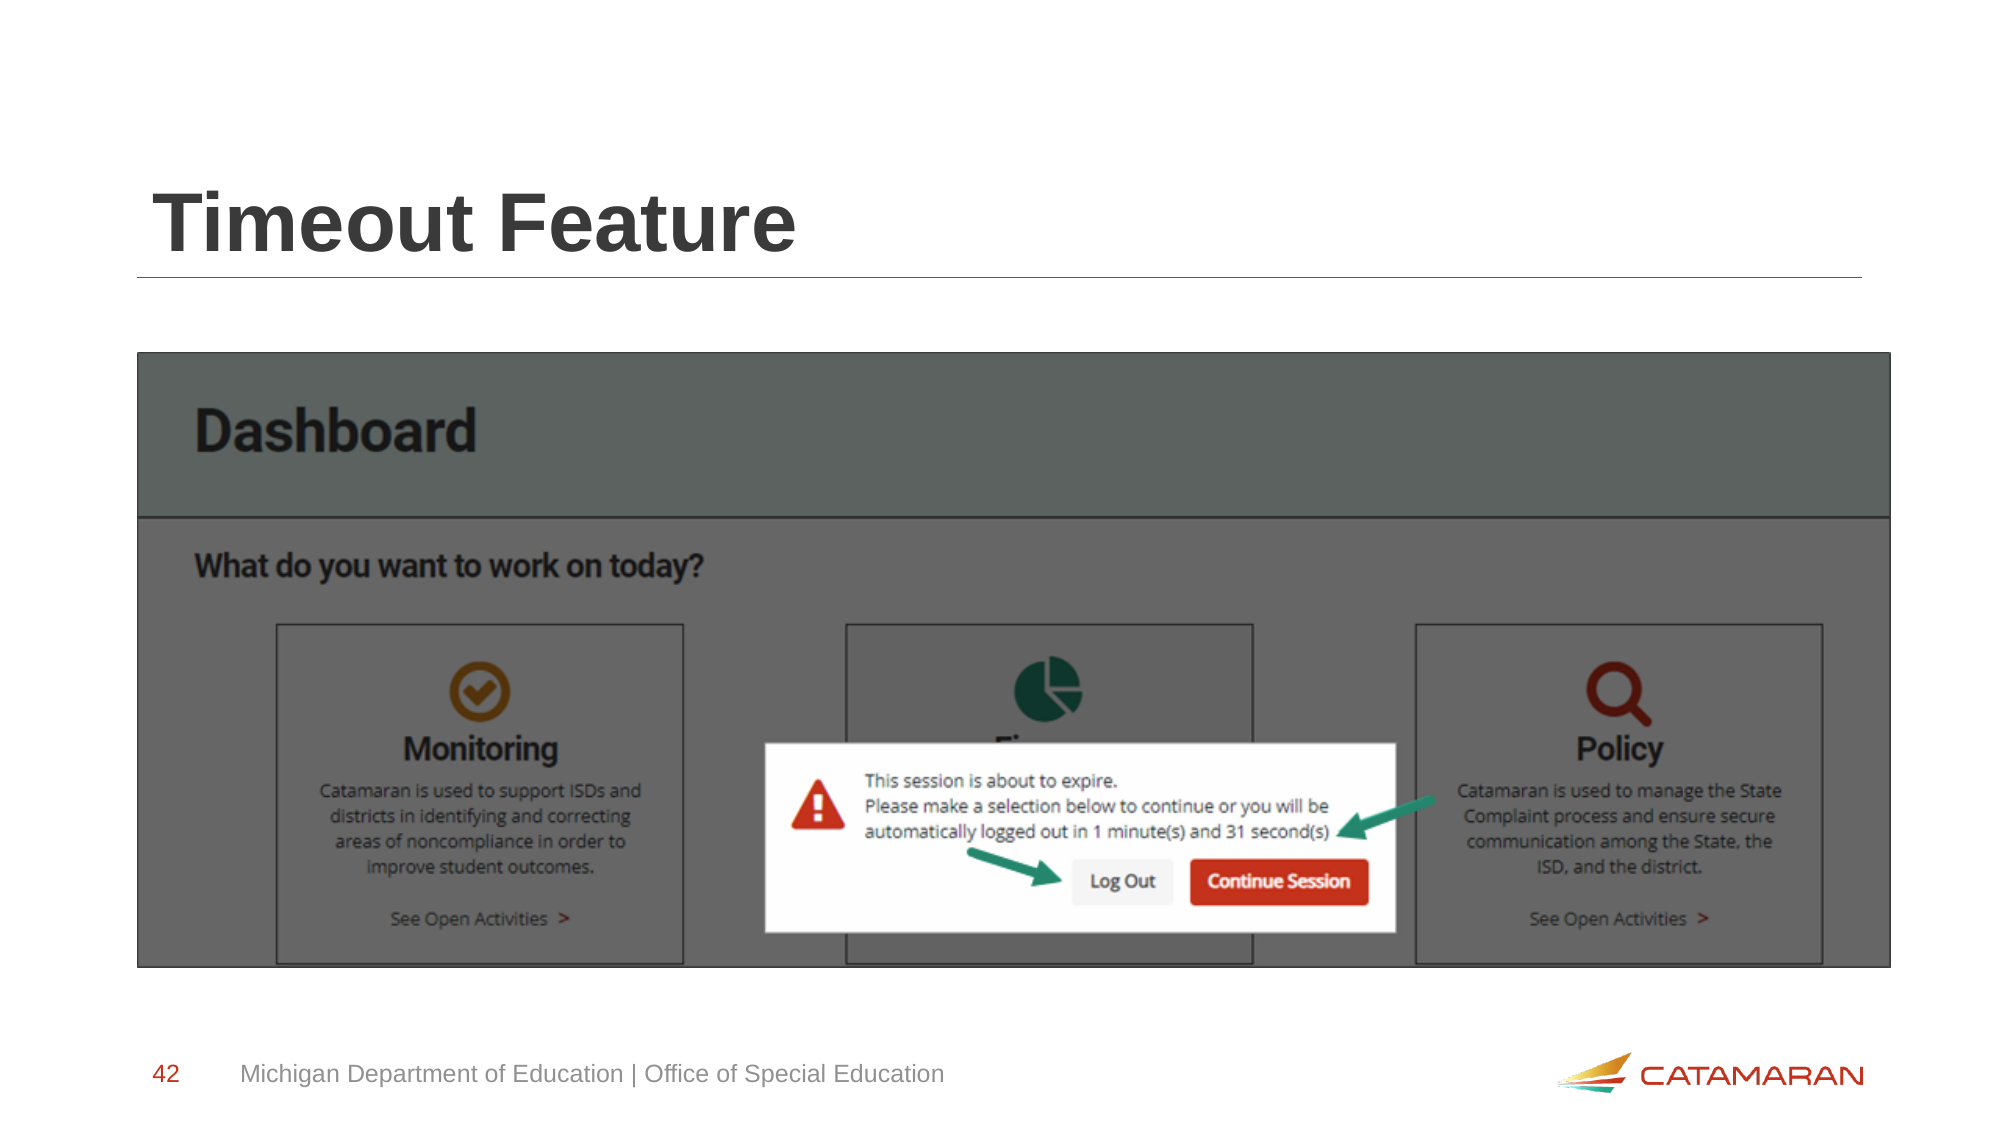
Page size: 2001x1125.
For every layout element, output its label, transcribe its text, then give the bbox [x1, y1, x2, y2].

title Timeout Feature [137, 59, 1863, 278]
slide_number 42 [137, 1042, 205, 1103]
picture [137, 352, 1891, 968]
footer Michigan Department of Education | Office of Special Education [225, 1042, 1484, 1103]
picture [1557, 1052, 1863, 1093]
